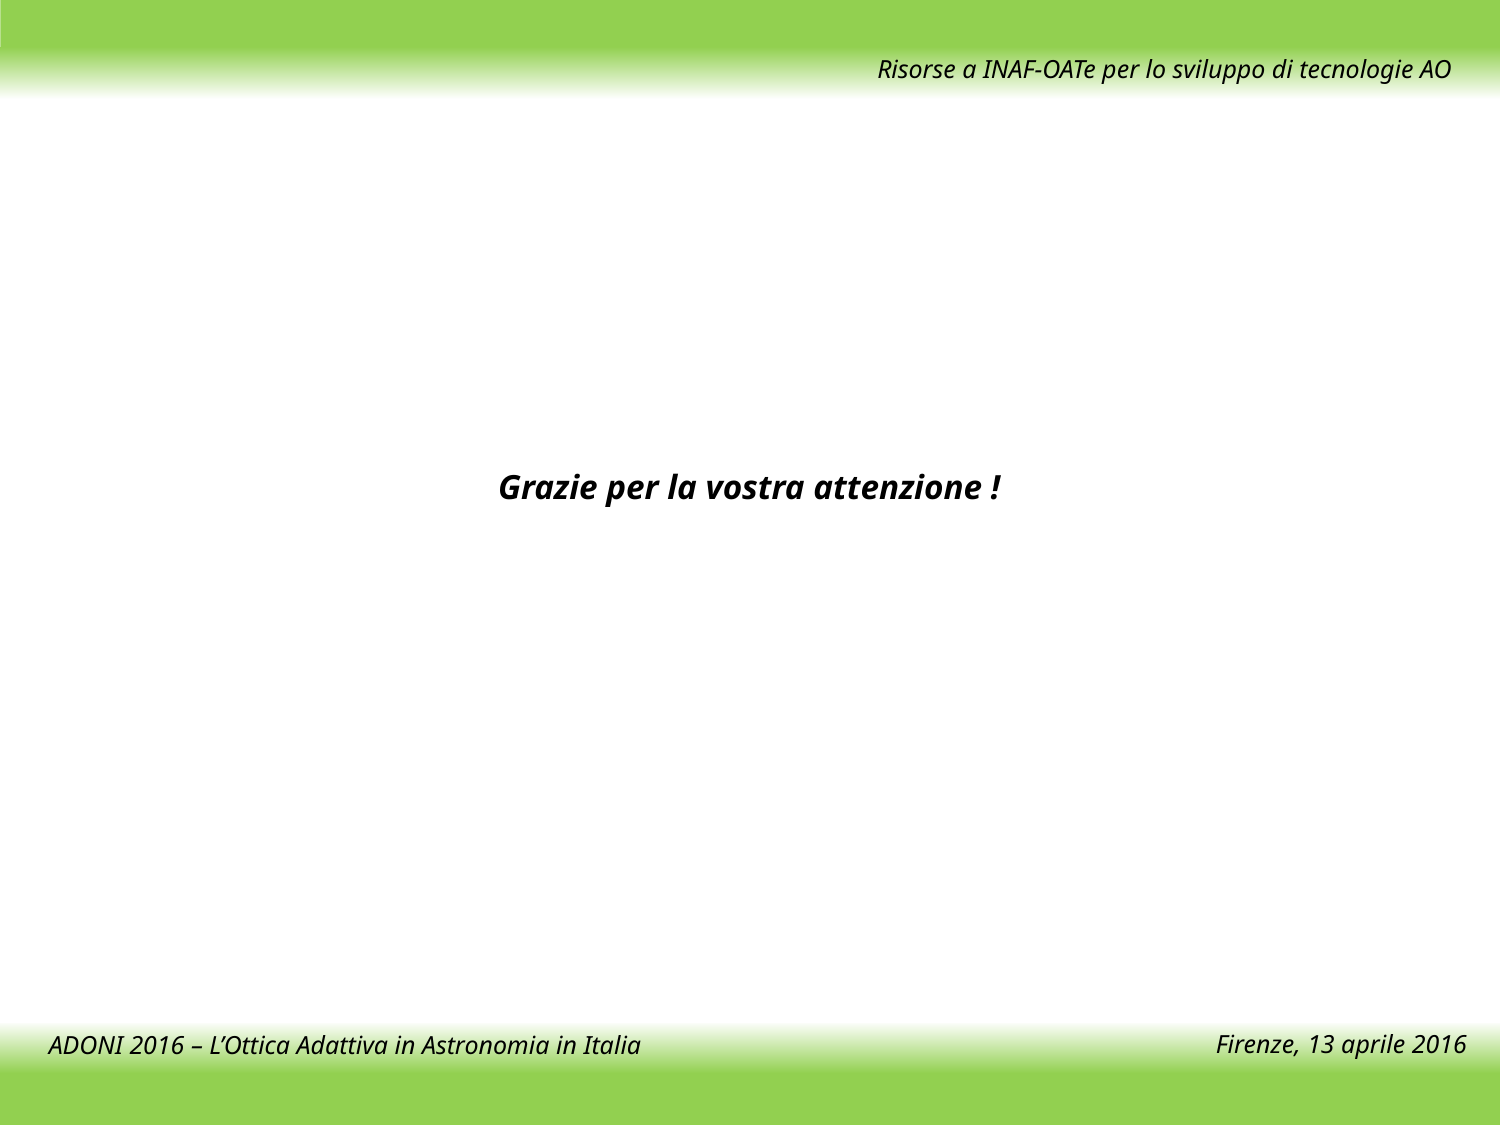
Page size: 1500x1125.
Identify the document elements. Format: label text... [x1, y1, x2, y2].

text_box Firenze, 13 aprile 2016 [1201, 1021, 1483, 1066]
text_box ADONI 2016 – L’Ottica Adattiva in Astronomia in Italia [34, 1021, 658, 1067]
text_box [0, 1021, 1500, 1125]
text_box Risorse a INAF-OATe per lo sviluppo di tecnologie AO [862, 46, 1468, 91]
text_box [0, 0, 1500, 101]
text_box Grazie per la vostra attenzione ! [483, 458, 1017, 514]
